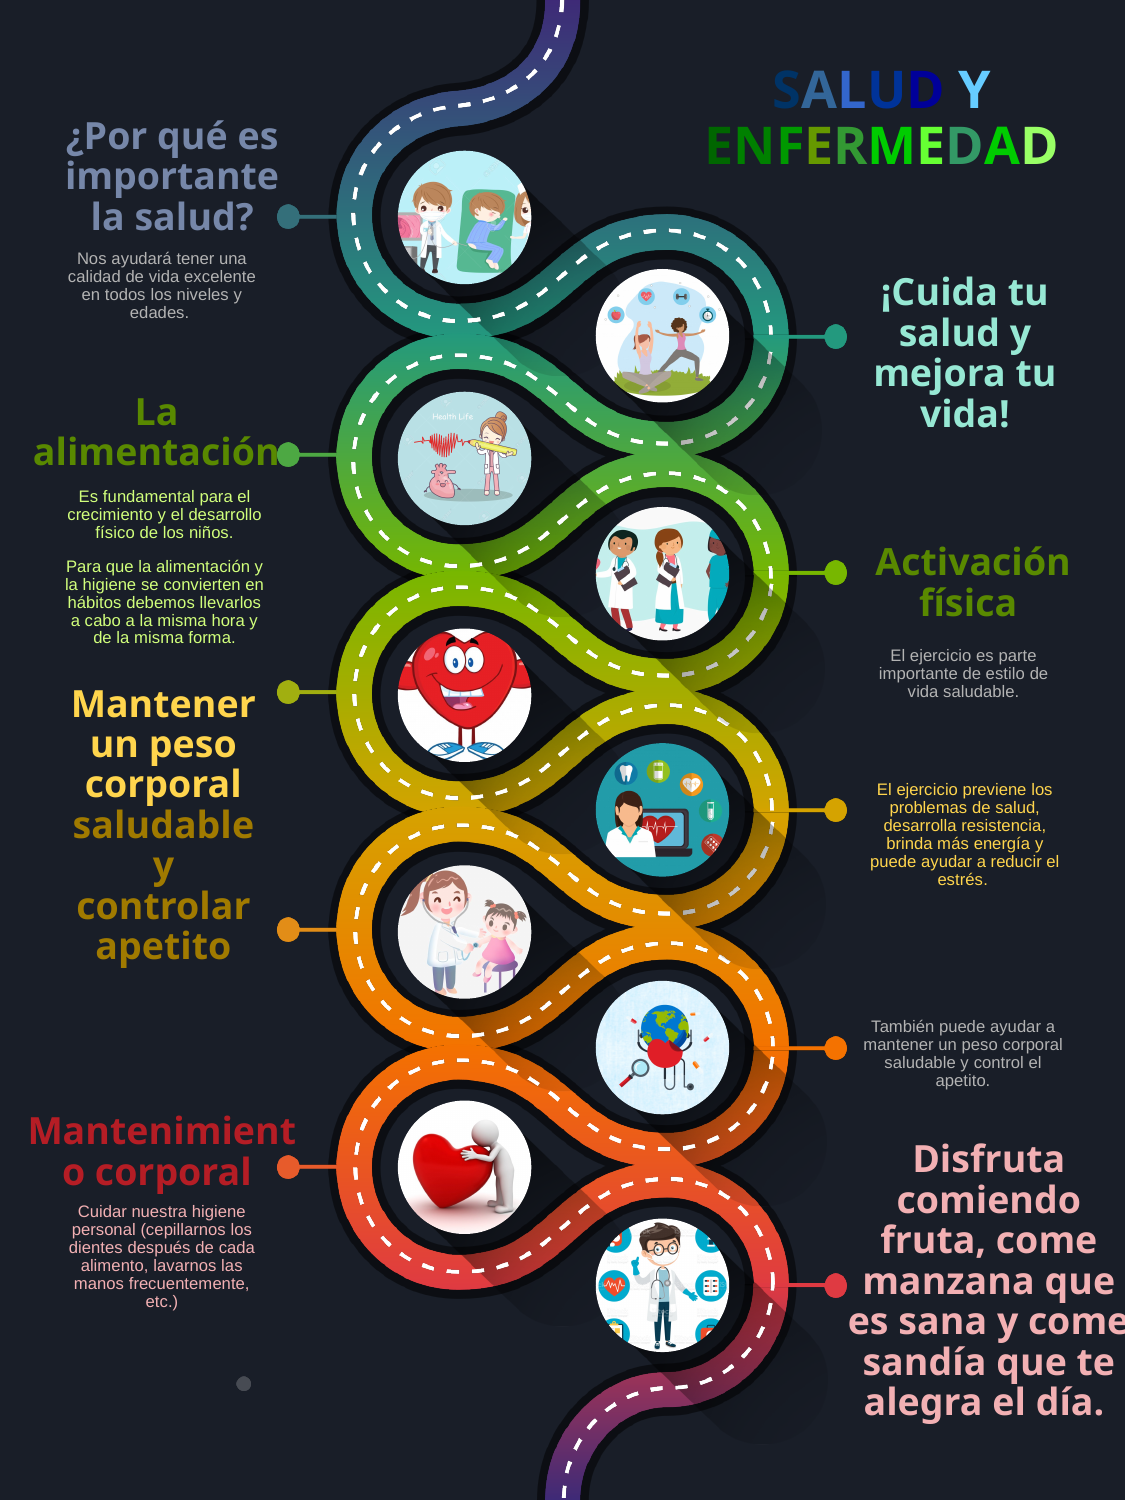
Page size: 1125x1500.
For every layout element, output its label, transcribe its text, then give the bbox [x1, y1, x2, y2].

text_box Disfruta comiendo fruta, come manzana que es sana y come sandía que te alegra el día. [829, 1133, 1125, 1438]
list El ejercicio previene los problemas de salud, desarrolla resistencia, brinda más energía y puede ayudar a reducir el estrés. [849, 773, 1081, 879]
list Activación física [847, 535, 1099, 624]
list Es fundamental para el crecimiento y el desarrollo físico de los niños. Para que la alimentación y la higiene se convierten en hábitos debemos llevarlos a cabo a la misma hora y de la misma forma. [49, 480, 281, 586]
list El ejercicio es parte importante de estilo de vida saludable. [848, 639, 1079, 744]
list Mantener un peso corporal saludable y controlar apetito [48, 677, 279, 950]
list Nos ayudará tener una calidad de vida excelente en todos los niveles y edades. [46, 242, 278, 348]
picture [236, 1376, 251, 1391]
list Mantenimiento corporal [3, 1104, 322, 1187]
list Cuidar nuestra higiene personal (cepillarnos los dientes después de cada alimento, lavarnos las manos frecuentemente, etc.) [46, 1195, 278, 1301]
list La alimentación [17, 385, 296, 481]
list ¿Por qué es importante la salud? [49, 109, 296, 243]
list También puede ayudar a mantener un peso corporal saludable y control el apetito. [847, 1010, 1079, 1116]
list ¡Cuida tu salud y mejora tu vida! [849, 265, 1081, 436]
picture [279, 0, 849, 1500]
title SALUD Y ENFERMEDAD [696, 43, 1068, 195]
